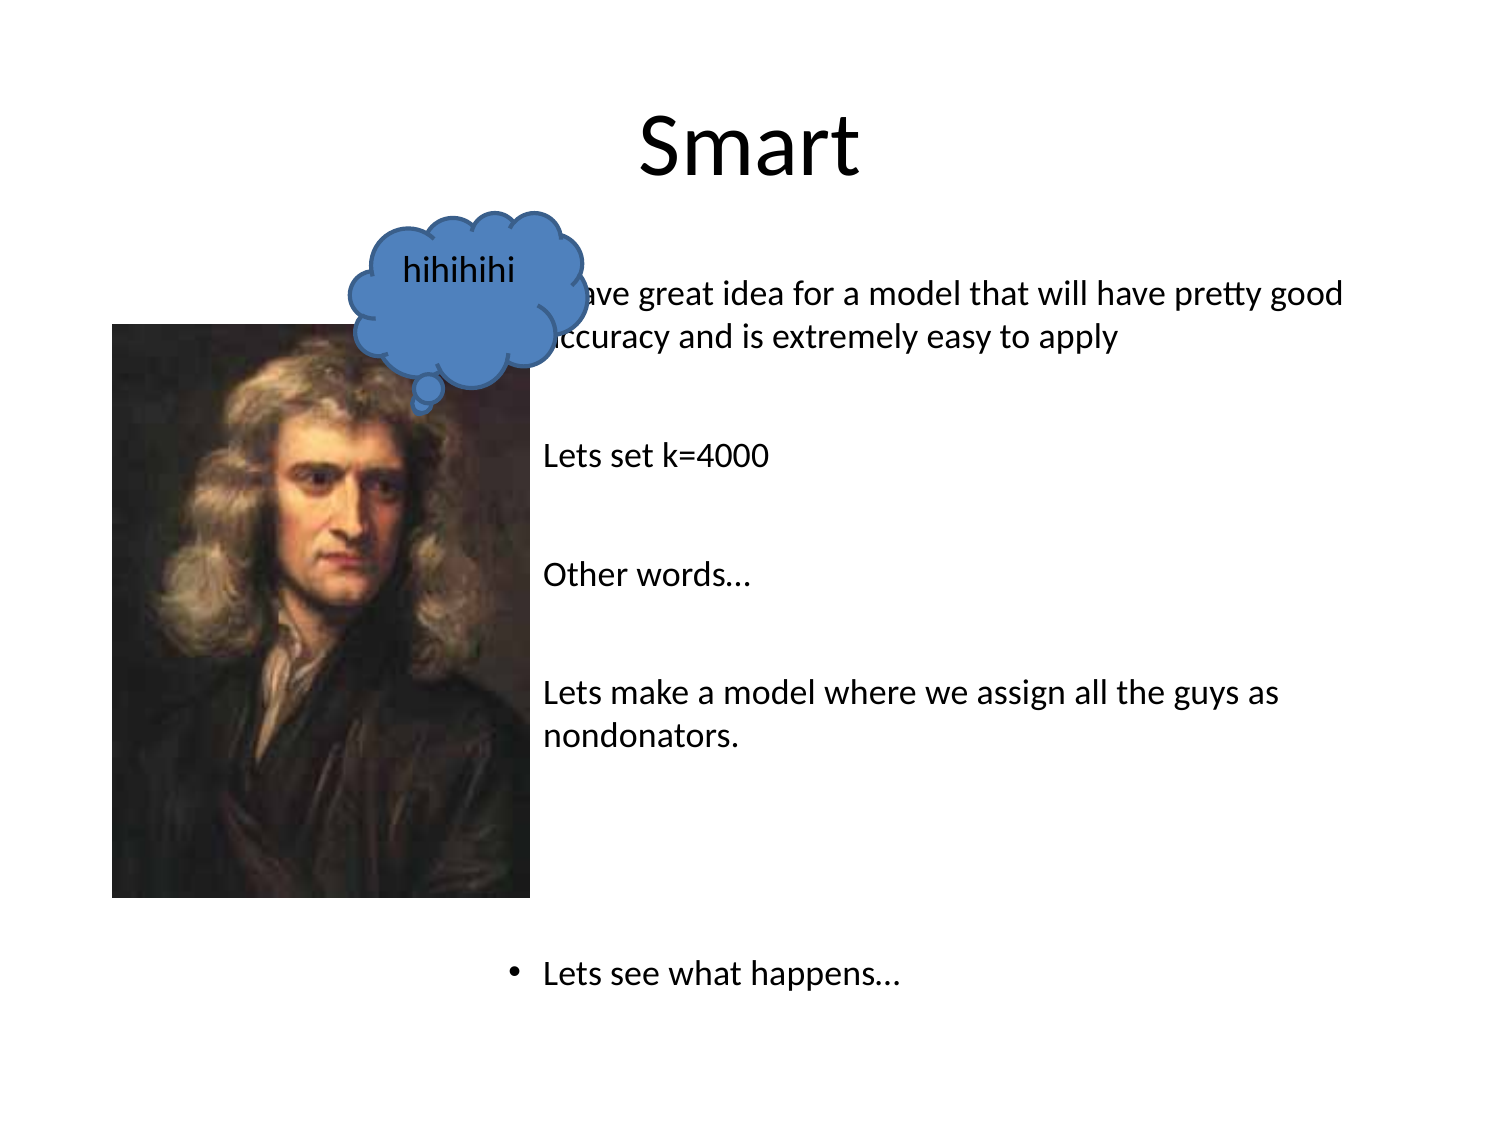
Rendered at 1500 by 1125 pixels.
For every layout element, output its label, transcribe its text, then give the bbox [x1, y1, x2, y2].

text_box [347, 210, 590, 367]
text_box hihihihi [387, 237, 538, 298]
picture [112, 324, 530, 899]
list I have great idea for a model that will have pretty good accuracy and is extremely easy to apply Lets set k=4000 Other words… Lets make a model where we assign all the guys as nondonators. Lets see what happens… [75, 262, 1425, 1005]
title Smart [75, 45, 1425, 233]
